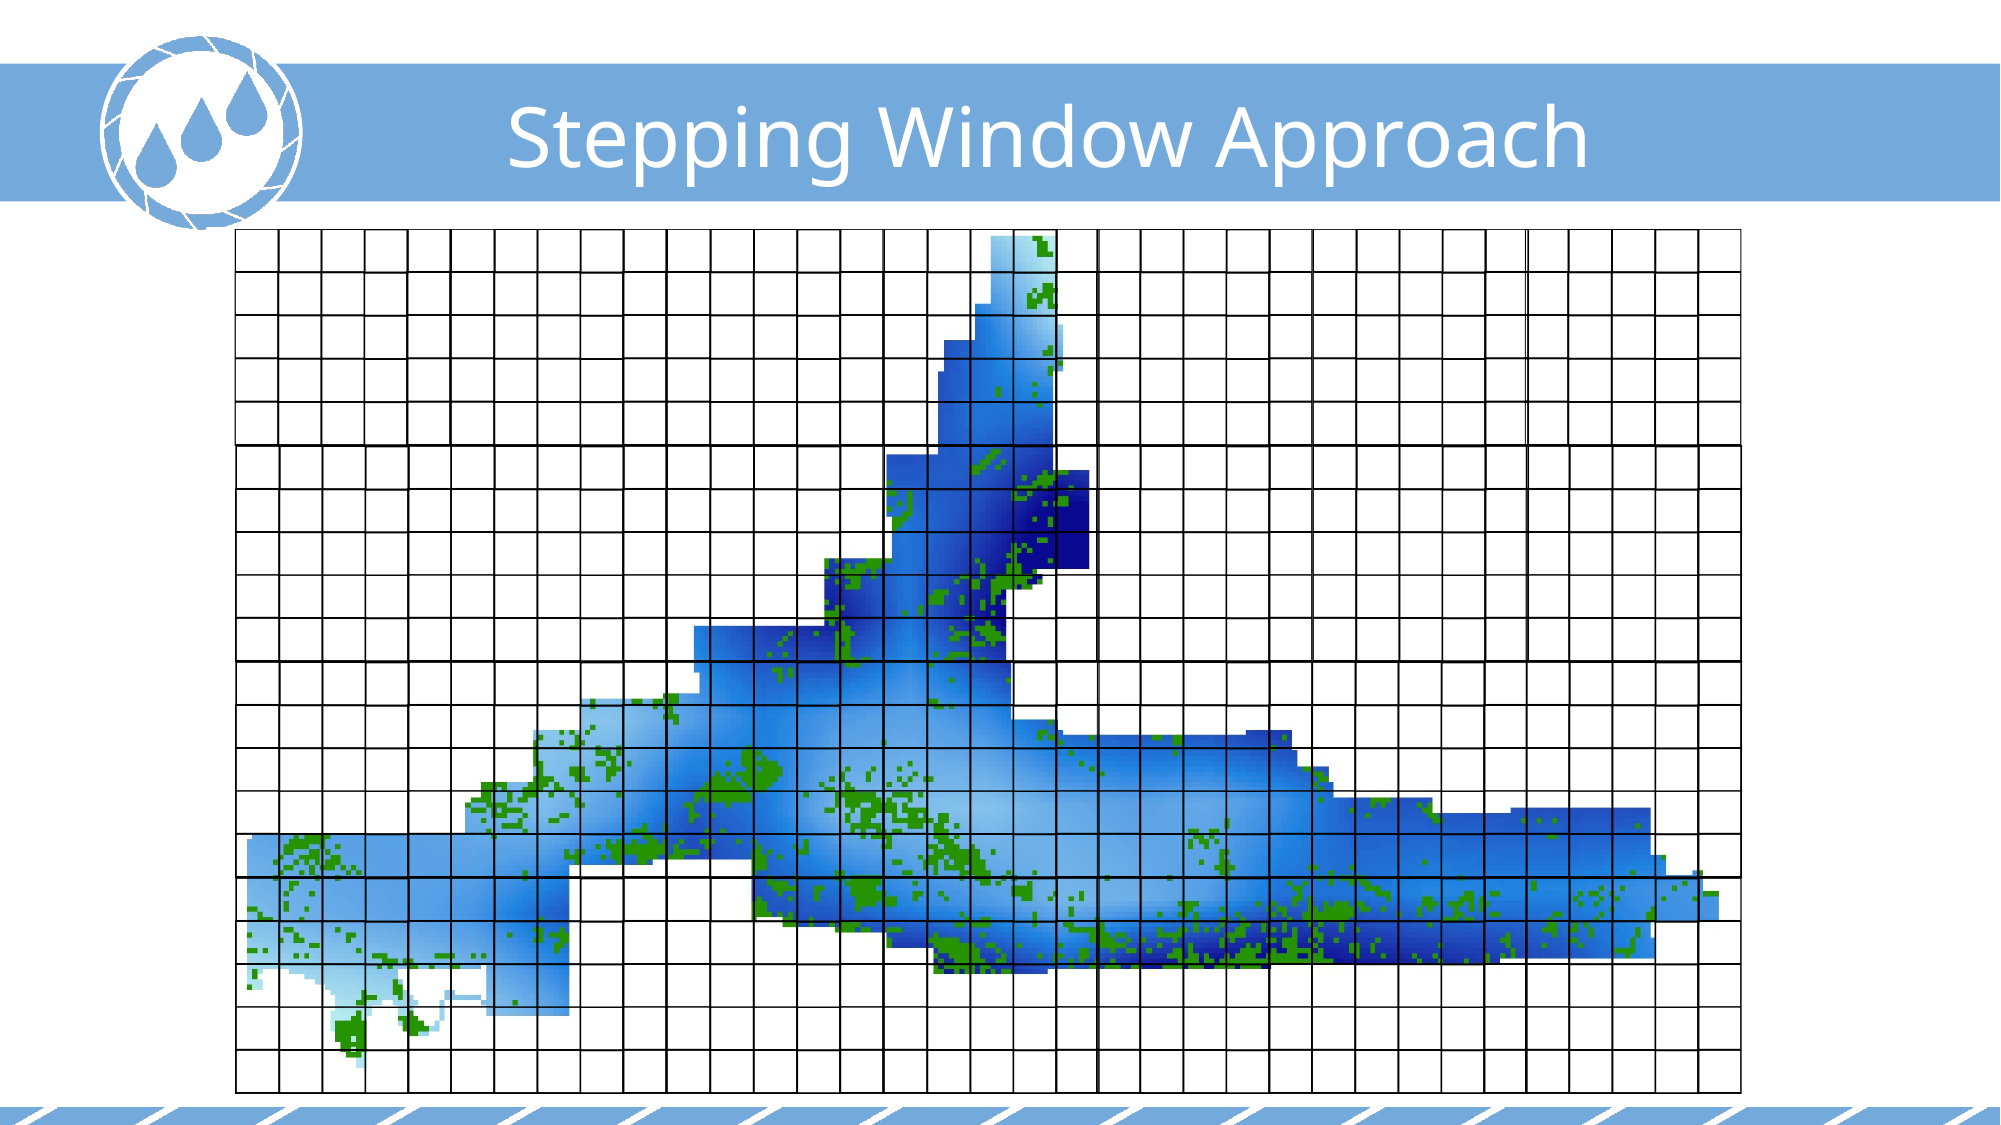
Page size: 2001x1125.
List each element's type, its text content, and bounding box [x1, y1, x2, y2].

picture [0, 1107, 2000, 1125]
picture [99, 31, 1762, 1094]
text_box Stepping Window Approach [437, 88, 1663, 194]
